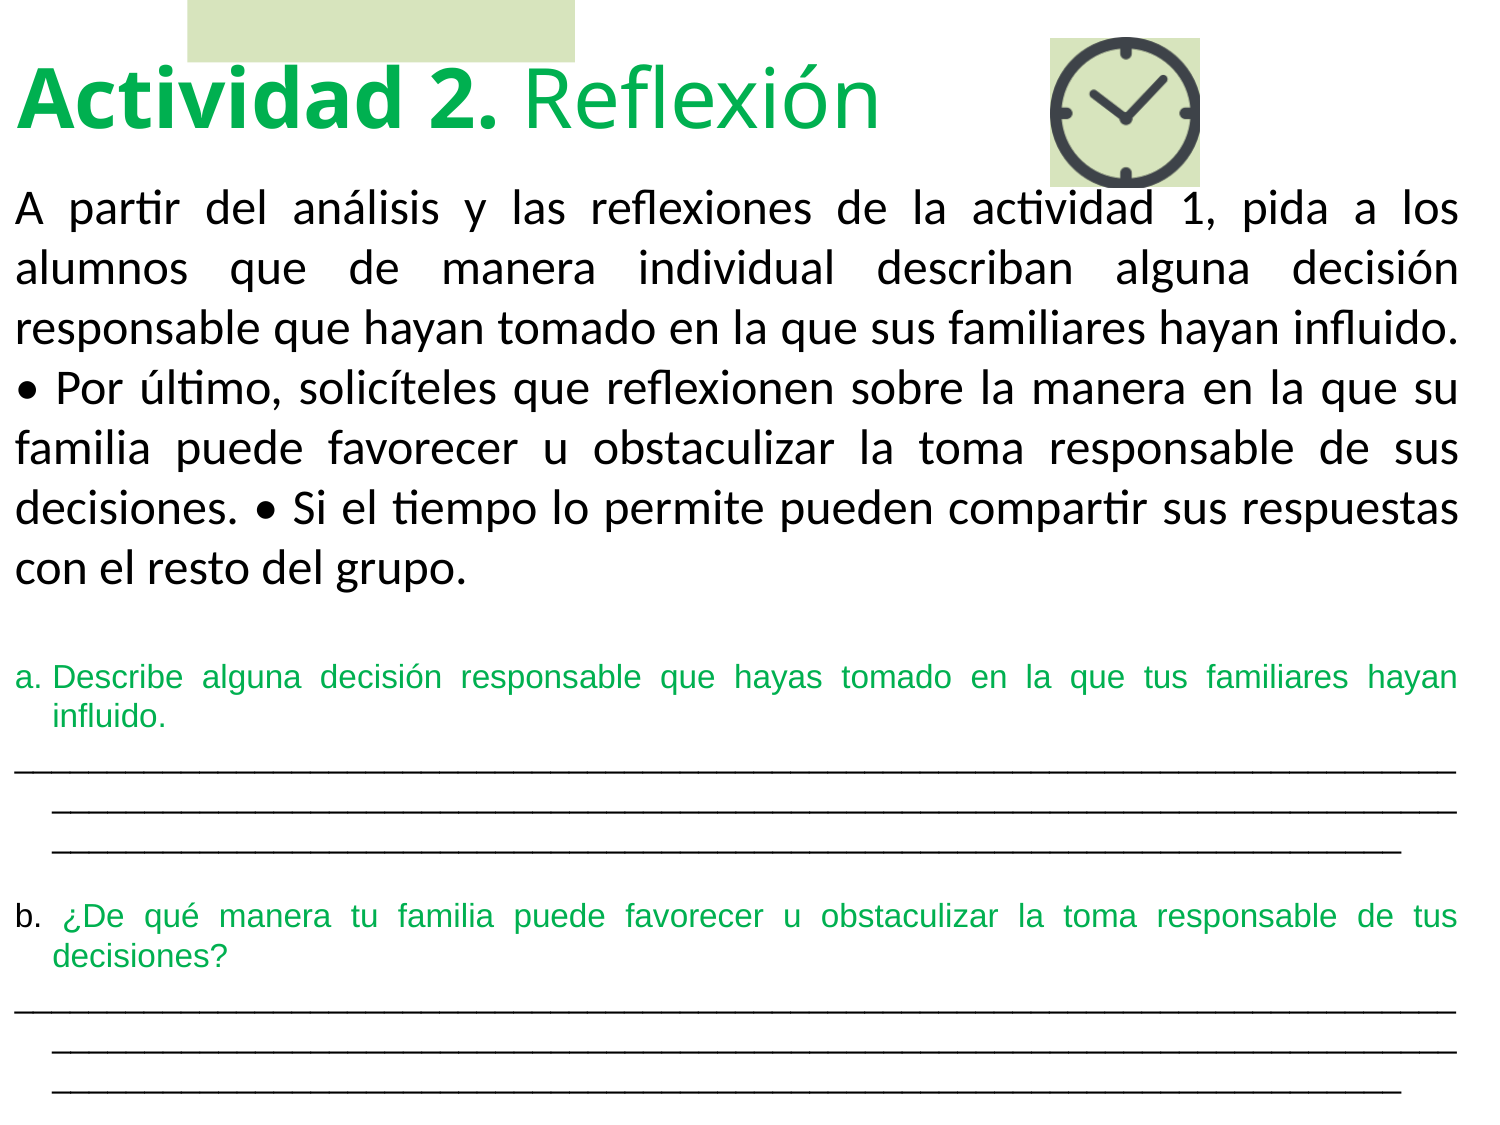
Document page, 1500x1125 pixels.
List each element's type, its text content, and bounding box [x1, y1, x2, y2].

text_box [187, 0, 575, 63]
picture [1049, 37, 1201, 188]
text_box Actividad 2. Reflexión A partir del análisis y las reflexiones de la actividad 1, pida a los alumnos que de manera individual describan alguna decisión responsable que hayan tomado en la que sus familiares hayan influido. • Por último, solicíteles que reflexionen sobre la manera en la que su familia puede favorecer u obstaculizar la toma responsable de sus decisiones. • Si el tiempo lo permite pueden compartir sus respuestas con el resto del grupo. Describe alguna decisión responsable que hayas tomado en la que tus familiares hayan influido. ___________________________________________________________________________________________________________________________________________________________________________________________________________________________________ b. ¿De qué manera tu familia puede favorecer u obstaculizar la toma responsable de tus decisiones? ___________________________________________________________________________________________________________________________________________________________________________________________________________________________________ [0, 37, 1475, 1125]
